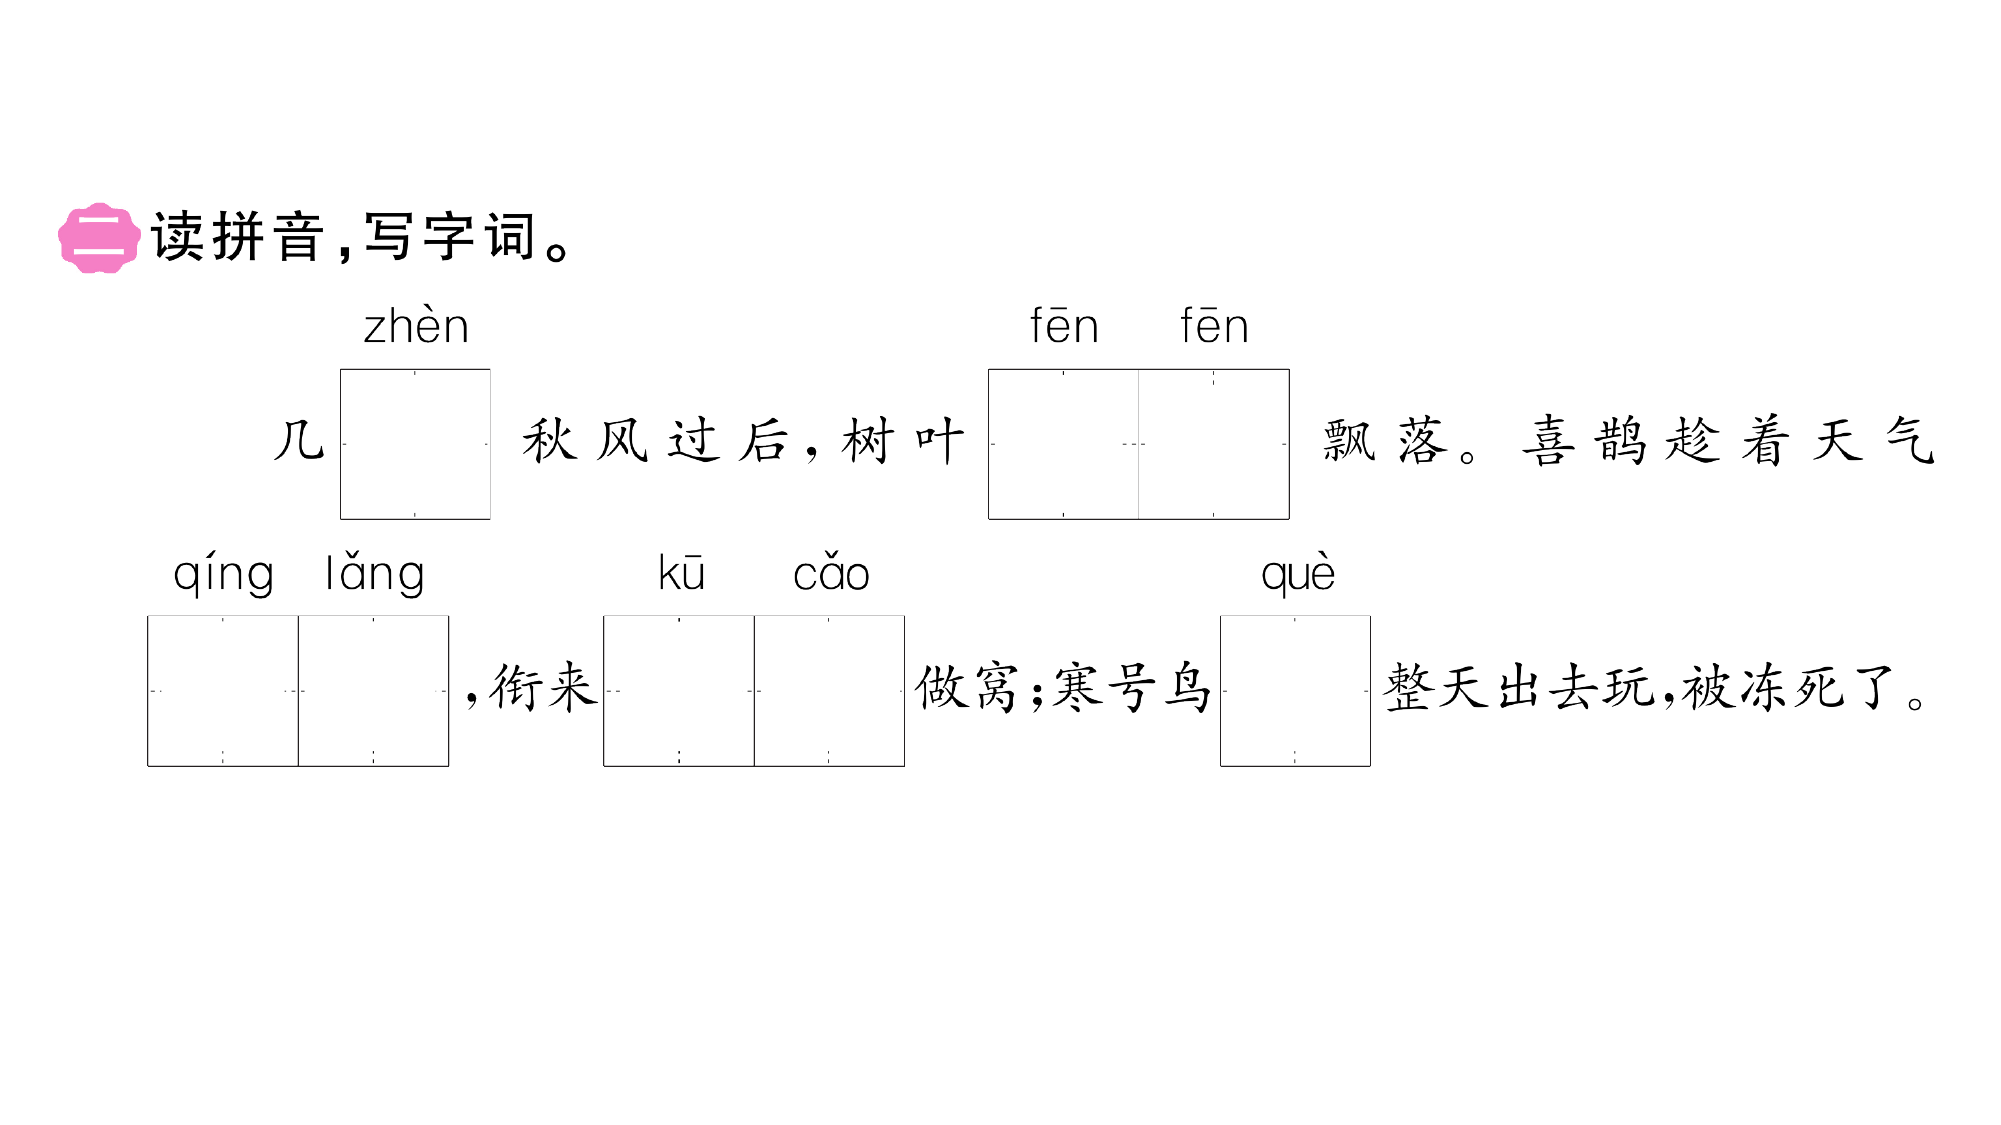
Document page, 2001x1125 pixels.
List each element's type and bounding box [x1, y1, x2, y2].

picture [54, 196, 1945, 769]
